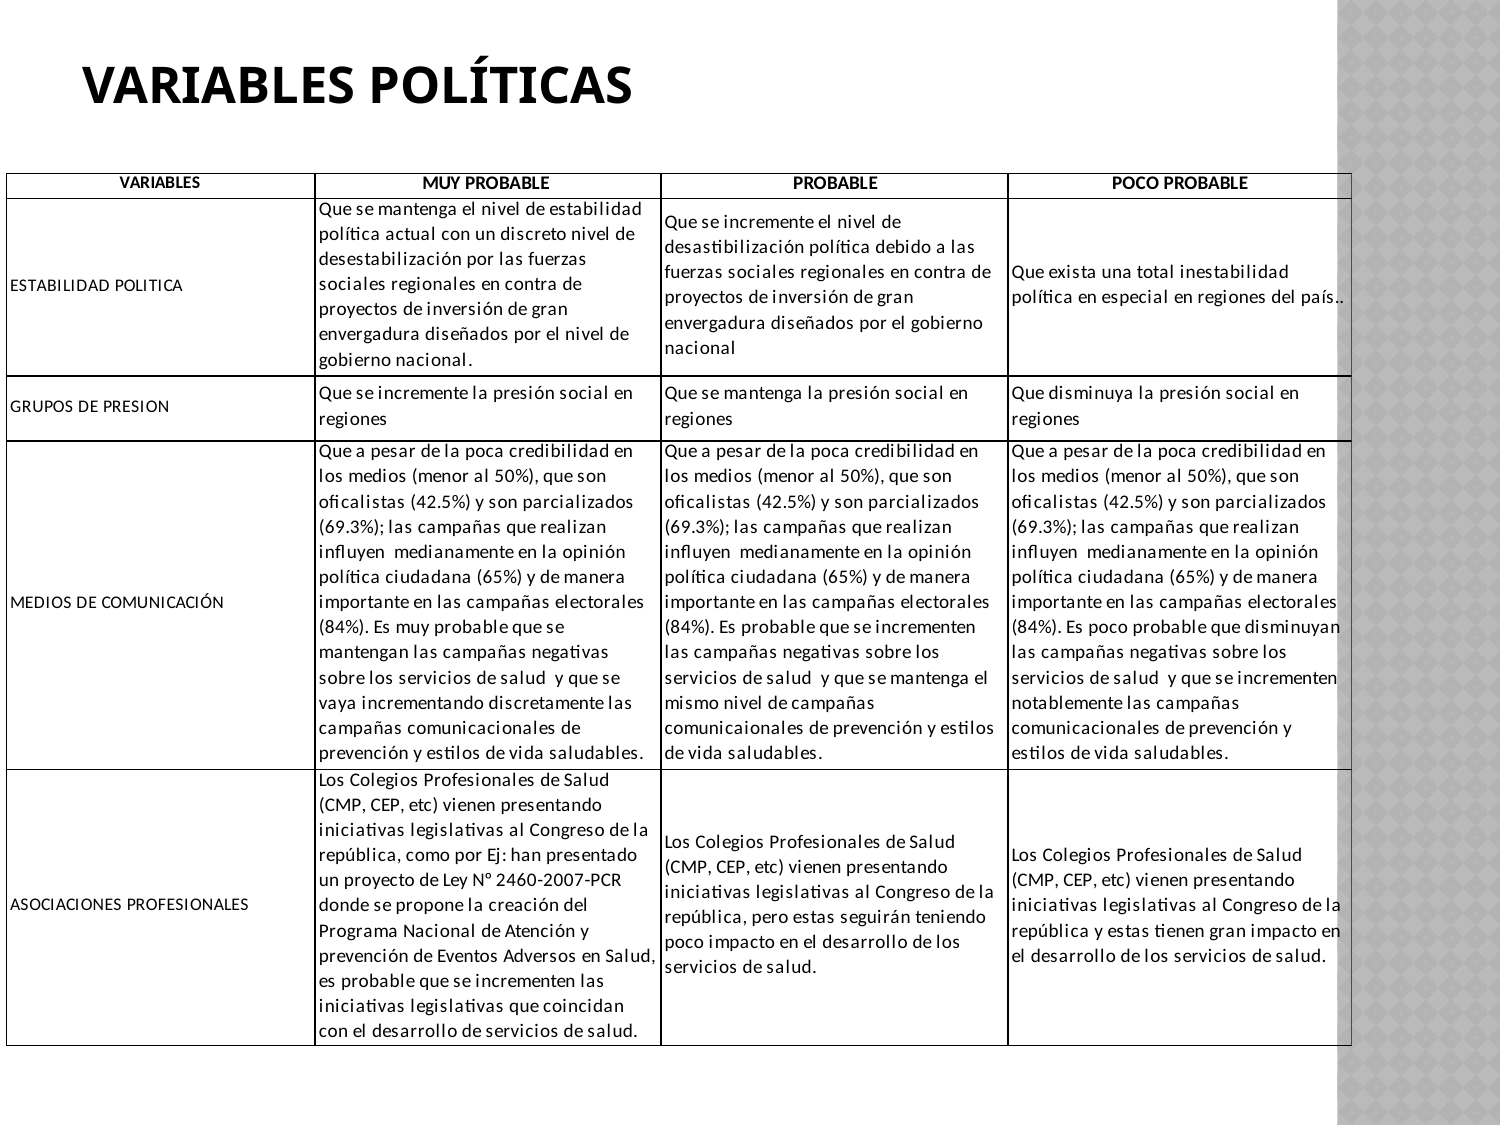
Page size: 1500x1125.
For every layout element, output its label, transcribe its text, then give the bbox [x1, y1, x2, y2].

title Variables políticas [75, 52, 1263, 114]
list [5, 172, 1354, 1048]
